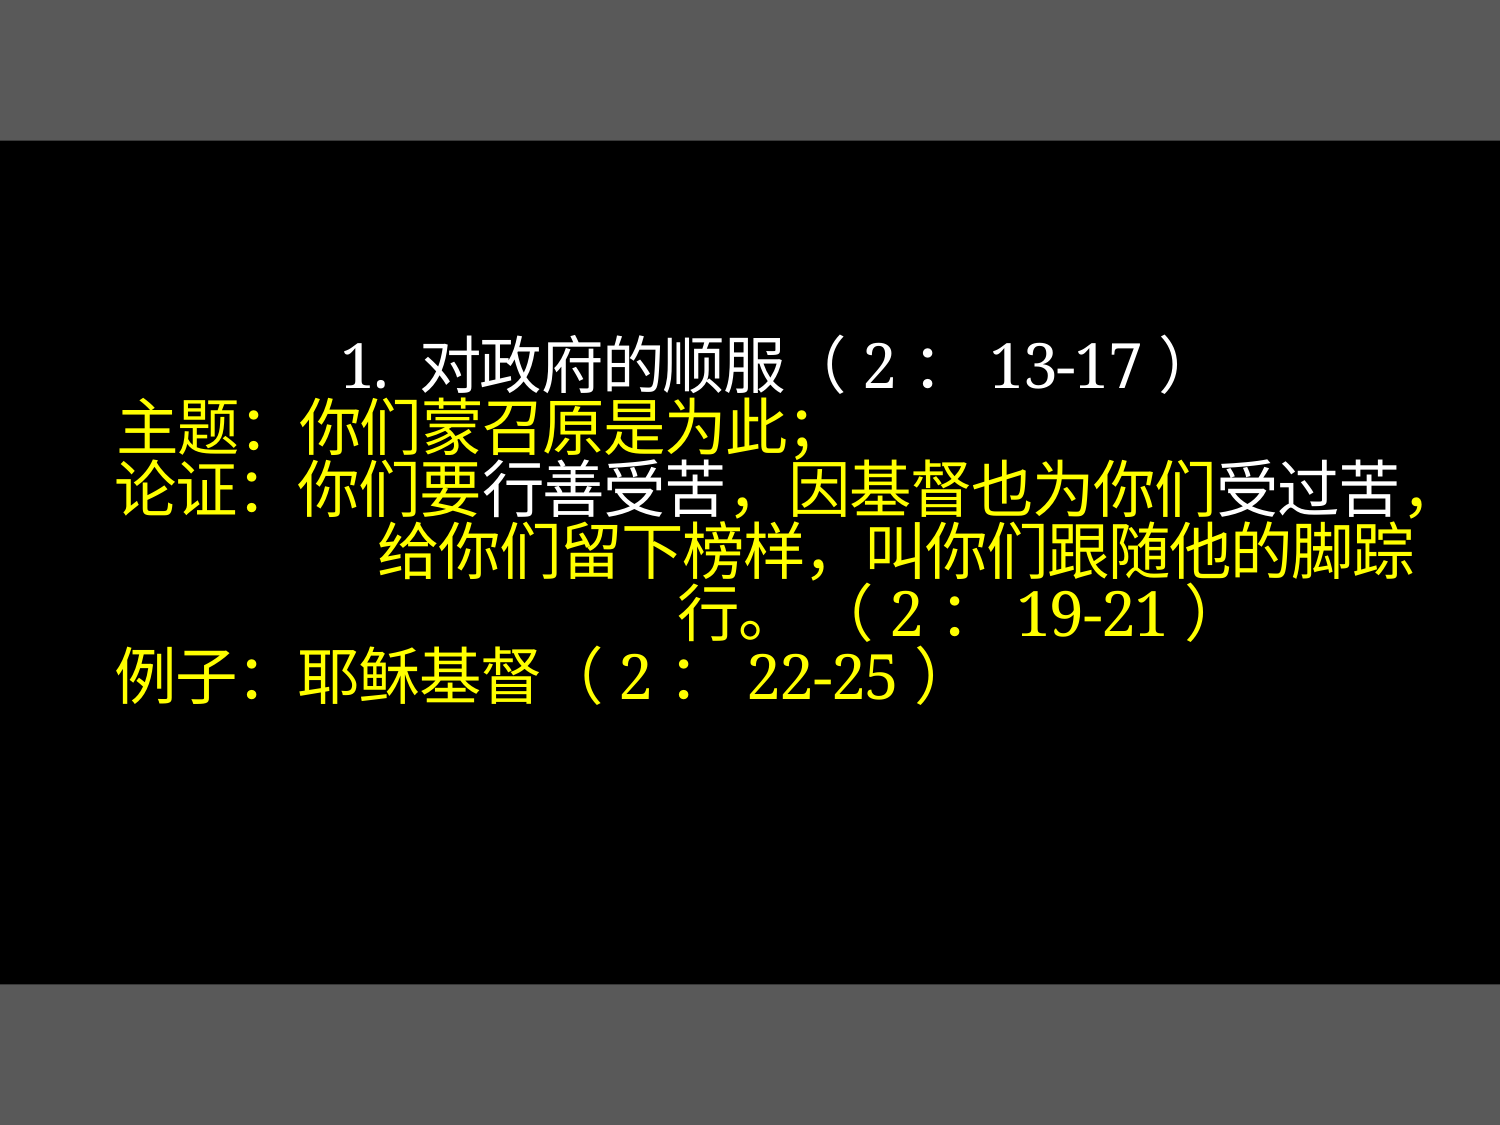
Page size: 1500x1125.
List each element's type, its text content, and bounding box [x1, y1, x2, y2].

title 1. 对政府的顺服（2：13-17） 主题：你们蒙召原是为此； 论证：你们要行善受苦，因基督也为你们受过苦， 给你们留下榜样，叫你们跟随他的脚踪 行。 （2：19-21） 例子：耶稣基督（2：22-25） [0, 140, 1500, 985]
